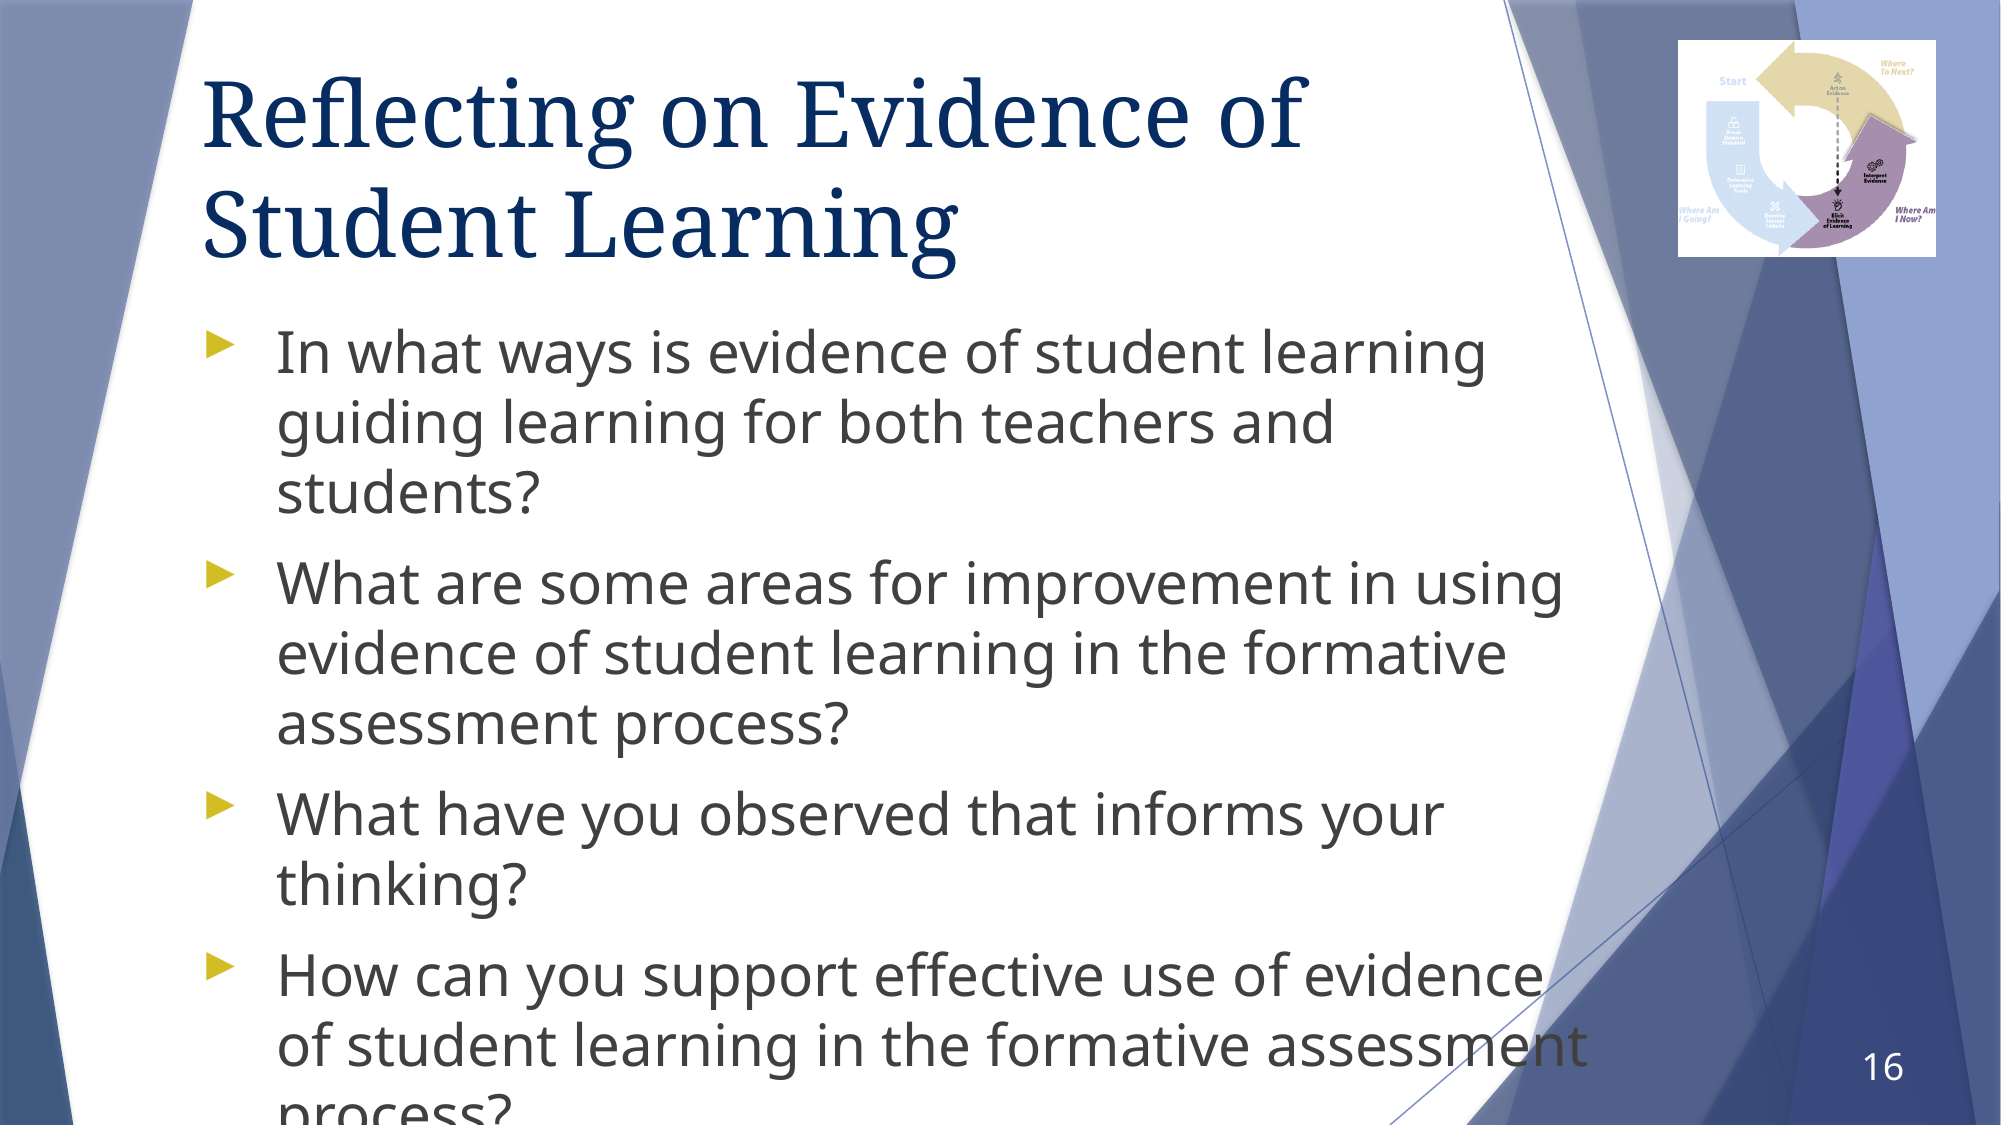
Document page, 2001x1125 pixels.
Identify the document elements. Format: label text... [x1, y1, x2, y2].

slide_number 16 [1807, 1035, 1920, 1095]
picture [1678, 40, 1936, 257]
title Reflecting on Evidence of Student Learning [186, 48, 1575, 265]
list In what ways is evidence of student learning guiding learning for both teachers and students? What are some areas for improvement in using evidence of student learning in the formative assessment process? What have you observed that informs your thinking? How can you support effective use of evidence of student learning in the formative assessment process? [186, 307, 1615, 1095]
